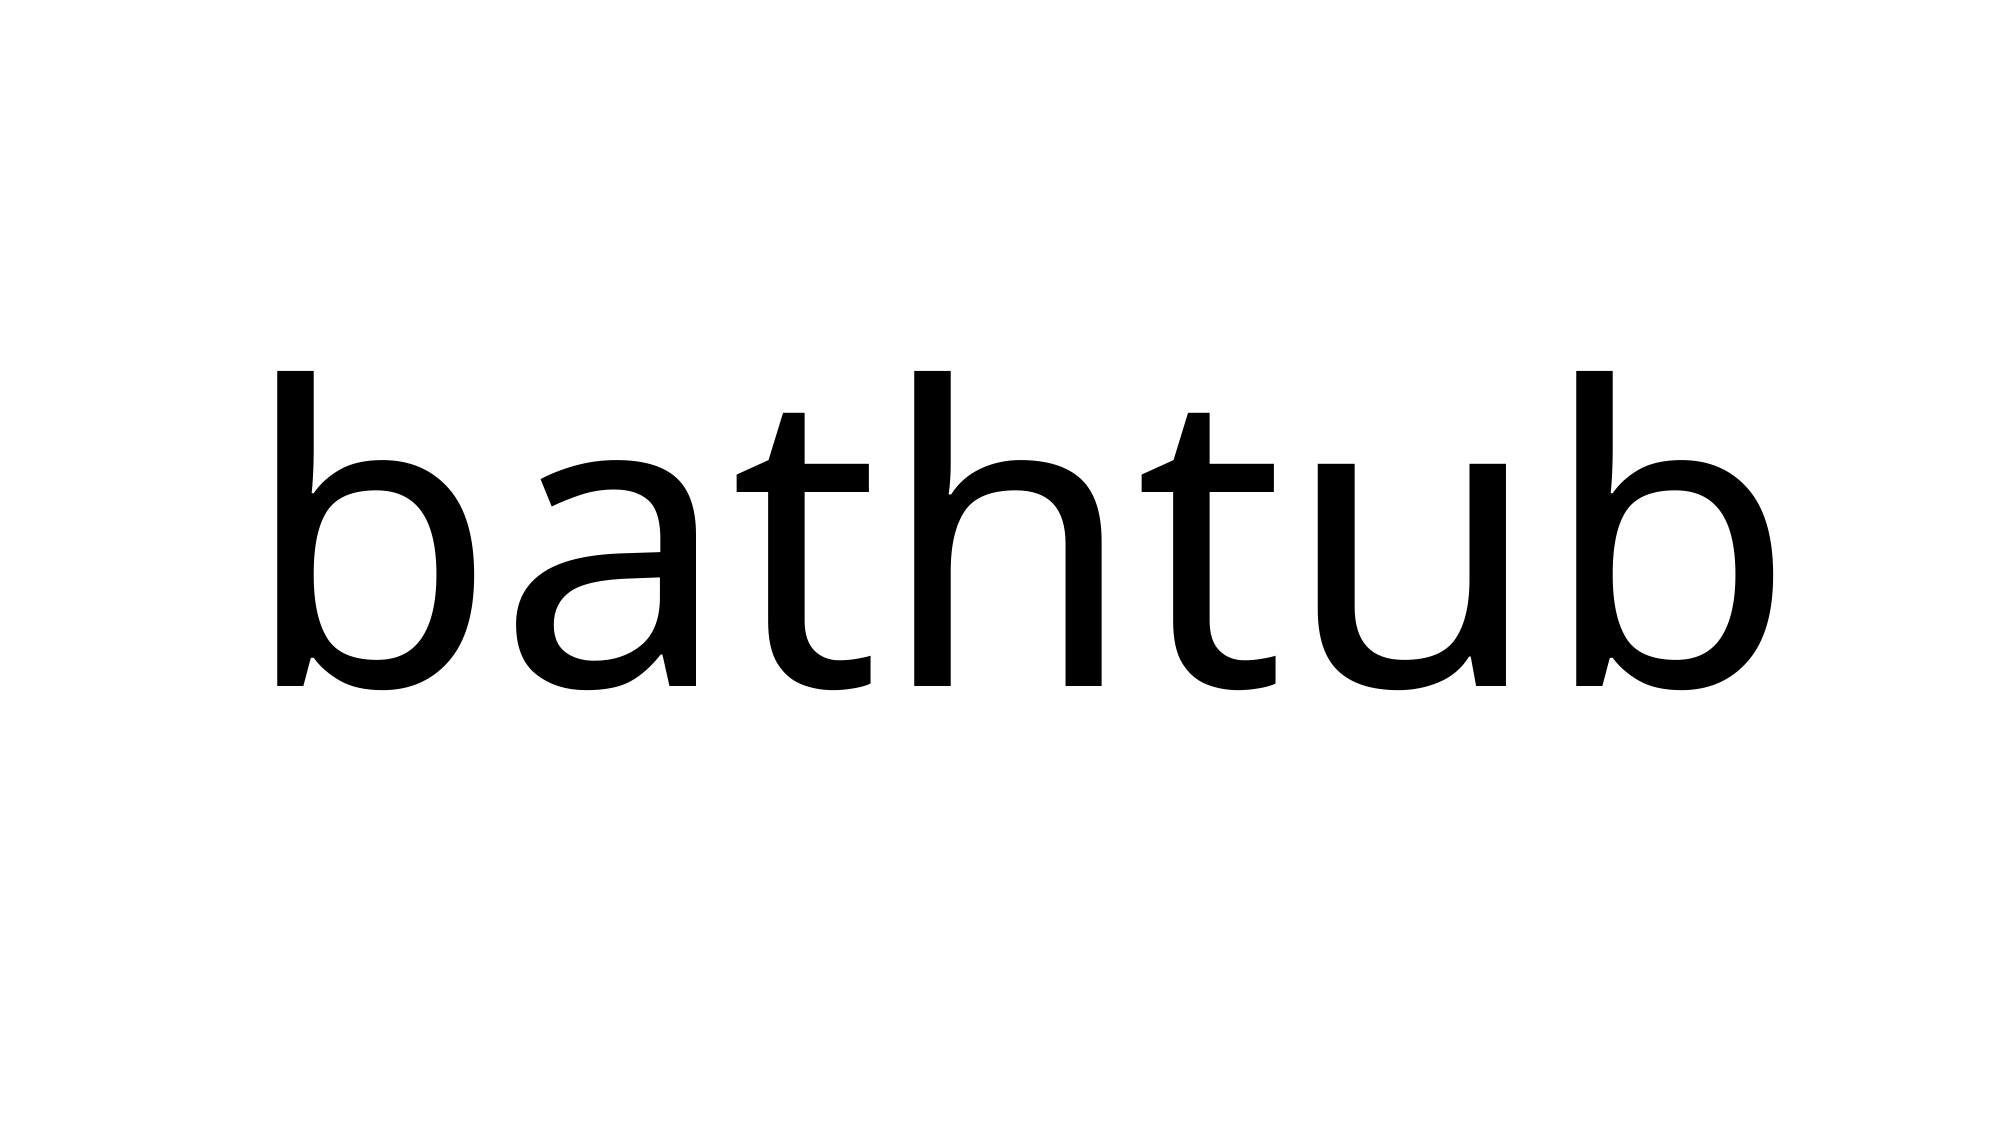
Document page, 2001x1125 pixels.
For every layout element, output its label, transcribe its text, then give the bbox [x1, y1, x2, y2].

text_box bathtub [157, 443, 1883, 662]
